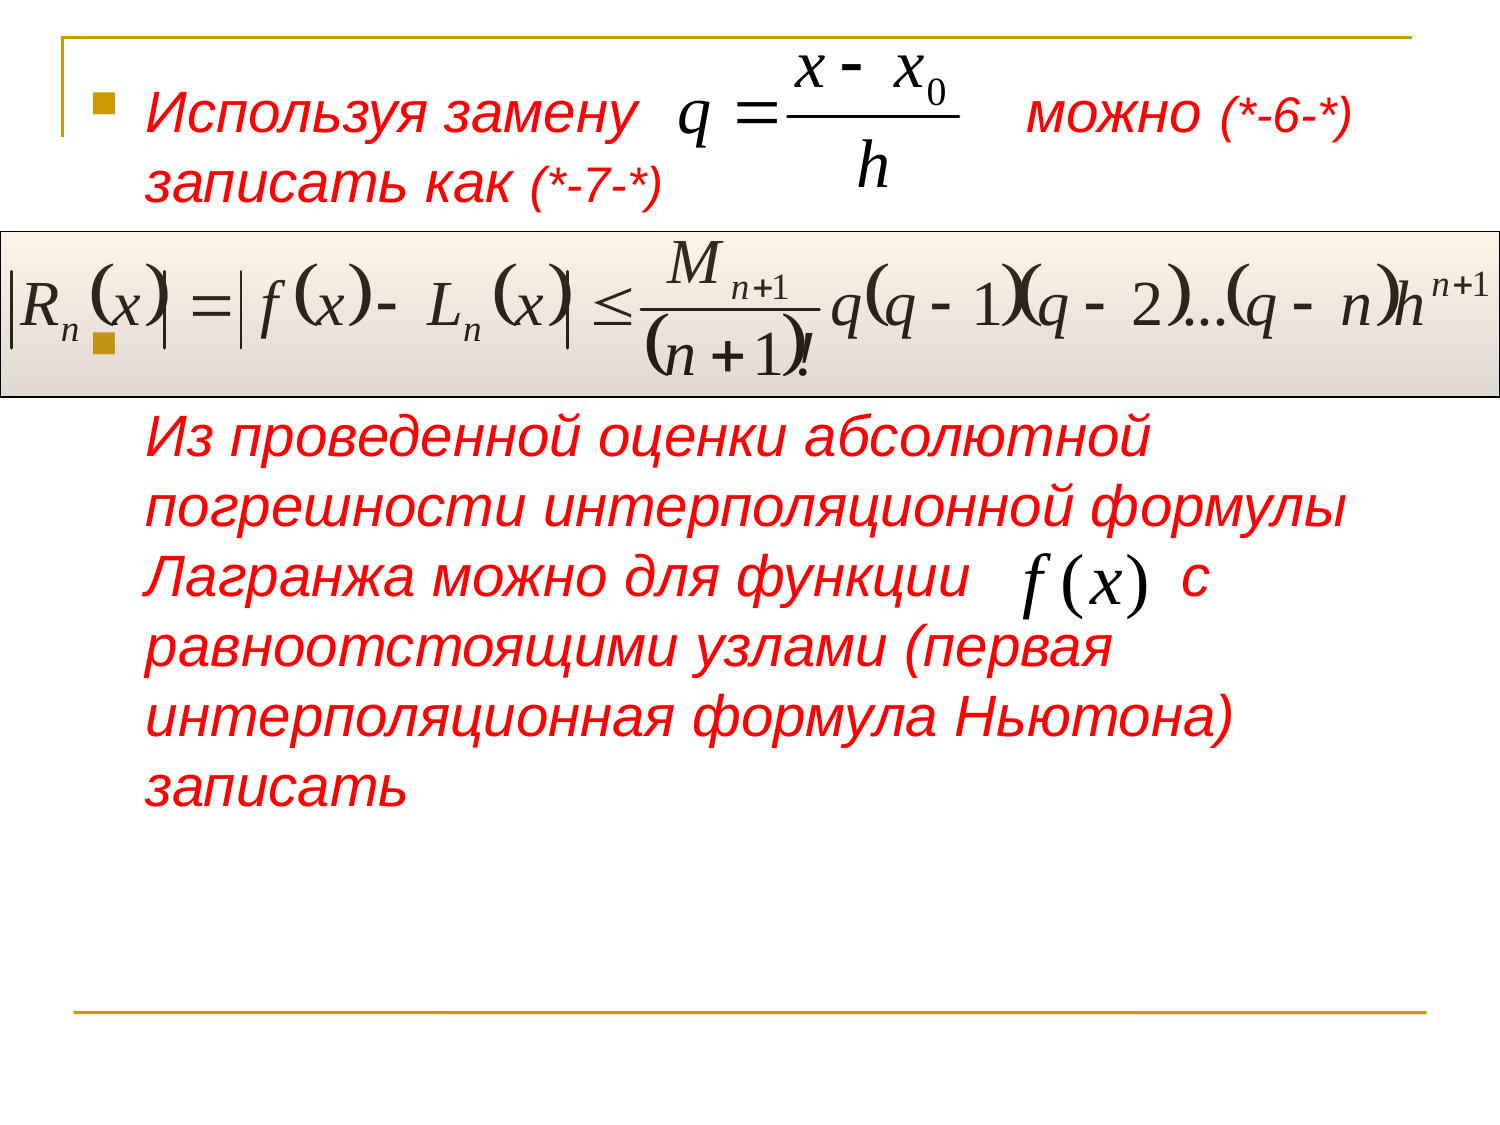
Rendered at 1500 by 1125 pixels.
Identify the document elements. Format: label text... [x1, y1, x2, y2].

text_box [997, 537, 1164, 635]
list Используя замену можно (*-6-*) записать как (*-7-*) Из проведенной оценки абсолютной погрешности интерполяционной формулы Лагранжа можно для функции с равноотстоящими узлами (первая интерполяционная формула Ньютона) записать [75, 66, 1425, 217]
list Используя замену можно (*-6-*) записать как (*-7-*) Из проведенной оценки абсолютной погрешности интерполяционной формулы Лагранжа можно для функции с равноотстоящими узлами (первая интерполяционная формула Ньютона) записать [75, 409, 1425, 527]
list Используя замену можно (*-6-*) записать как (*-7-*) Из проведенной оценки абсолютной погрешности интерполяционной формулы Лагранжа можно для функции с равноотстоящими узлами (первая интерполяционная формула Ньютона) записать [75, 528, 1425, 1006]
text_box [666, 18, 975, 203]
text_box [0, 218, 1500, 401]
